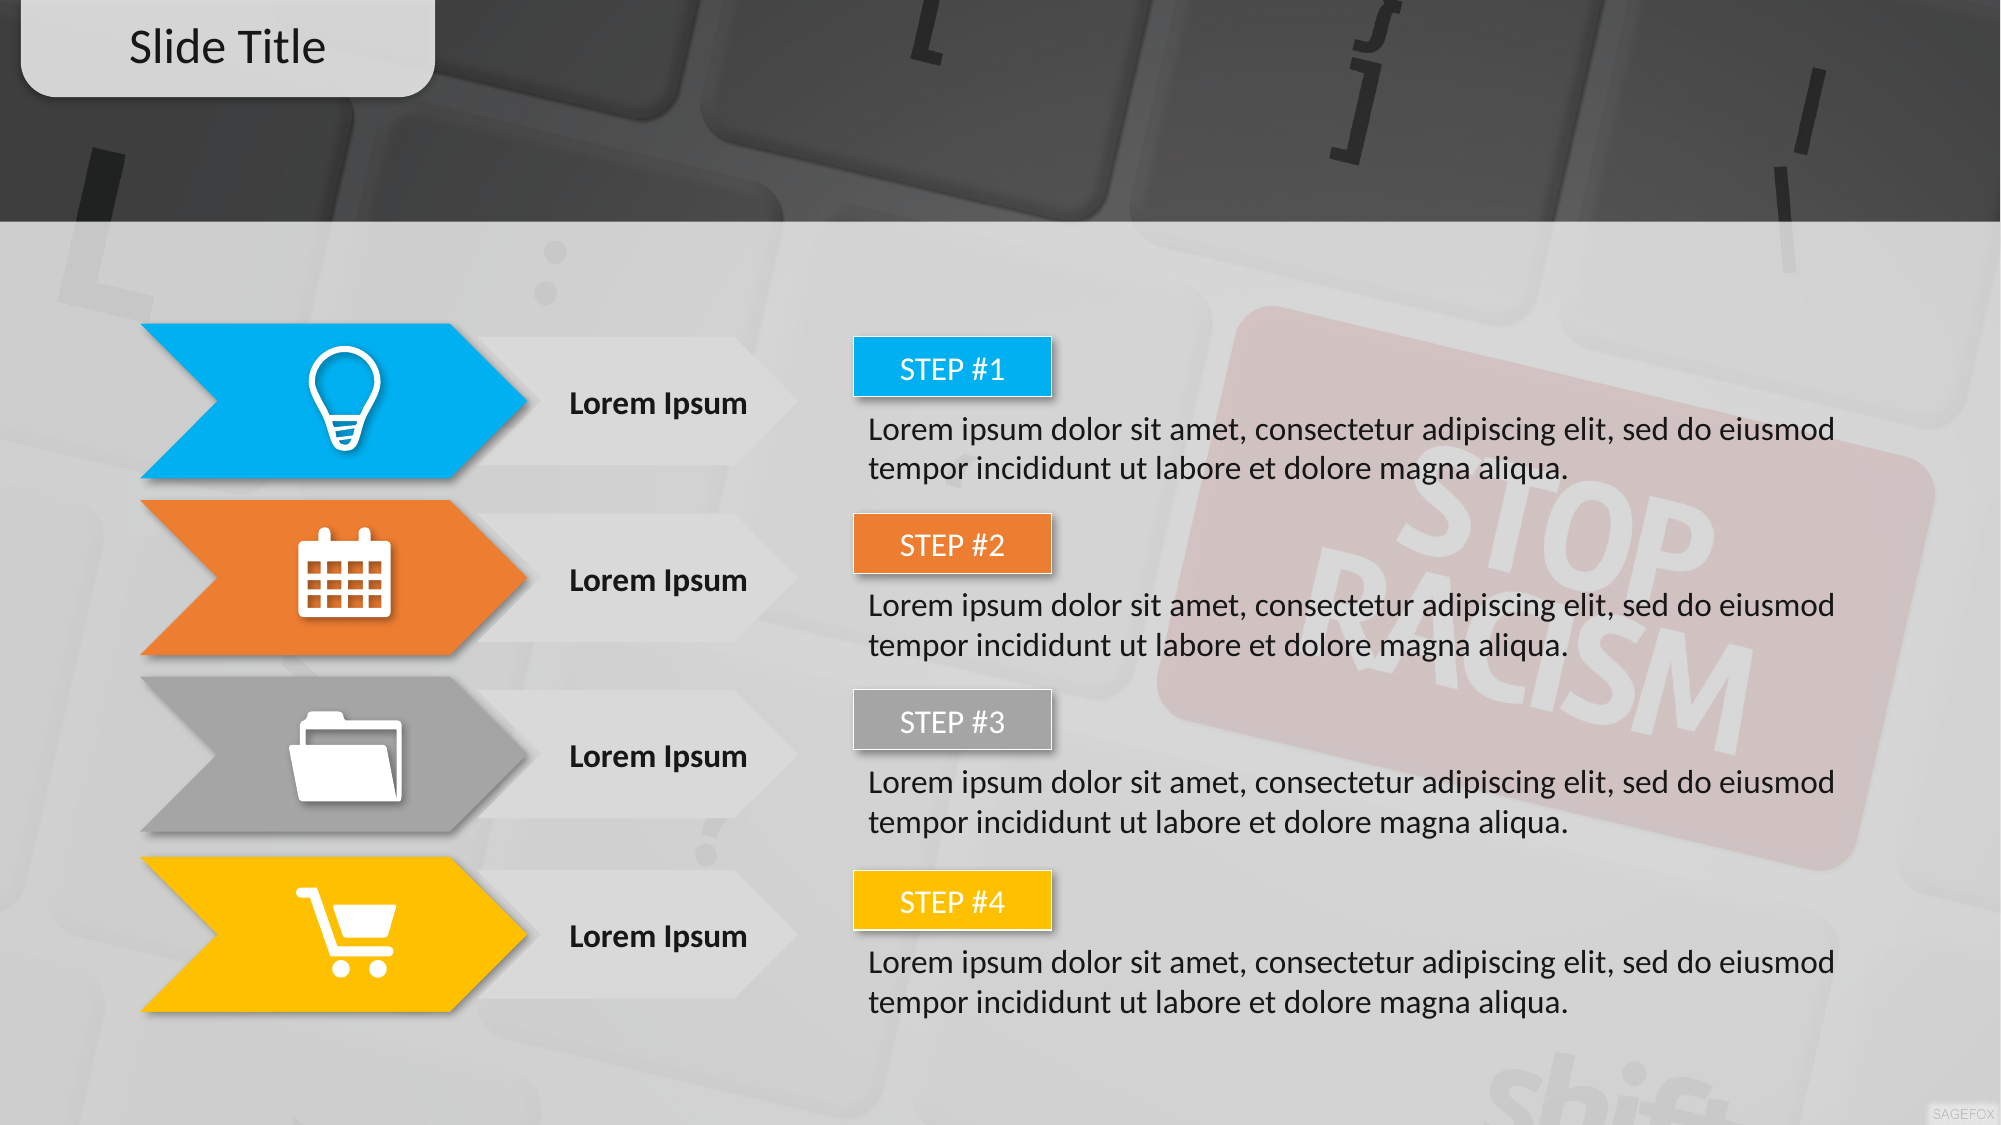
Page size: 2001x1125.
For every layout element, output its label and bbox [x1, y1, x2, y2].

text_box [476, 689, 799, 819]
text_box [20, 0, 436, 98]
picture [0, 0, 2001, 1100]
text_box [476, 513, 799, 642]
text_box [853, 513, 1907, 672]
text_box [140, 500, 528, 656]
text_box [476, 870, 799, 999]
text_box [140, 676, 528, 832]
text_box [140, 323, 528, 479]
text_box [528, 336, 799, 466]
text_box [0, 221, 2000, 1125]
text_box [853, 870, 1907, 1029]
text_box [853, 336, 1907, 496]
text_box [853, 689, 1907, 849]
text_box [140, 856, 528, 1012]
